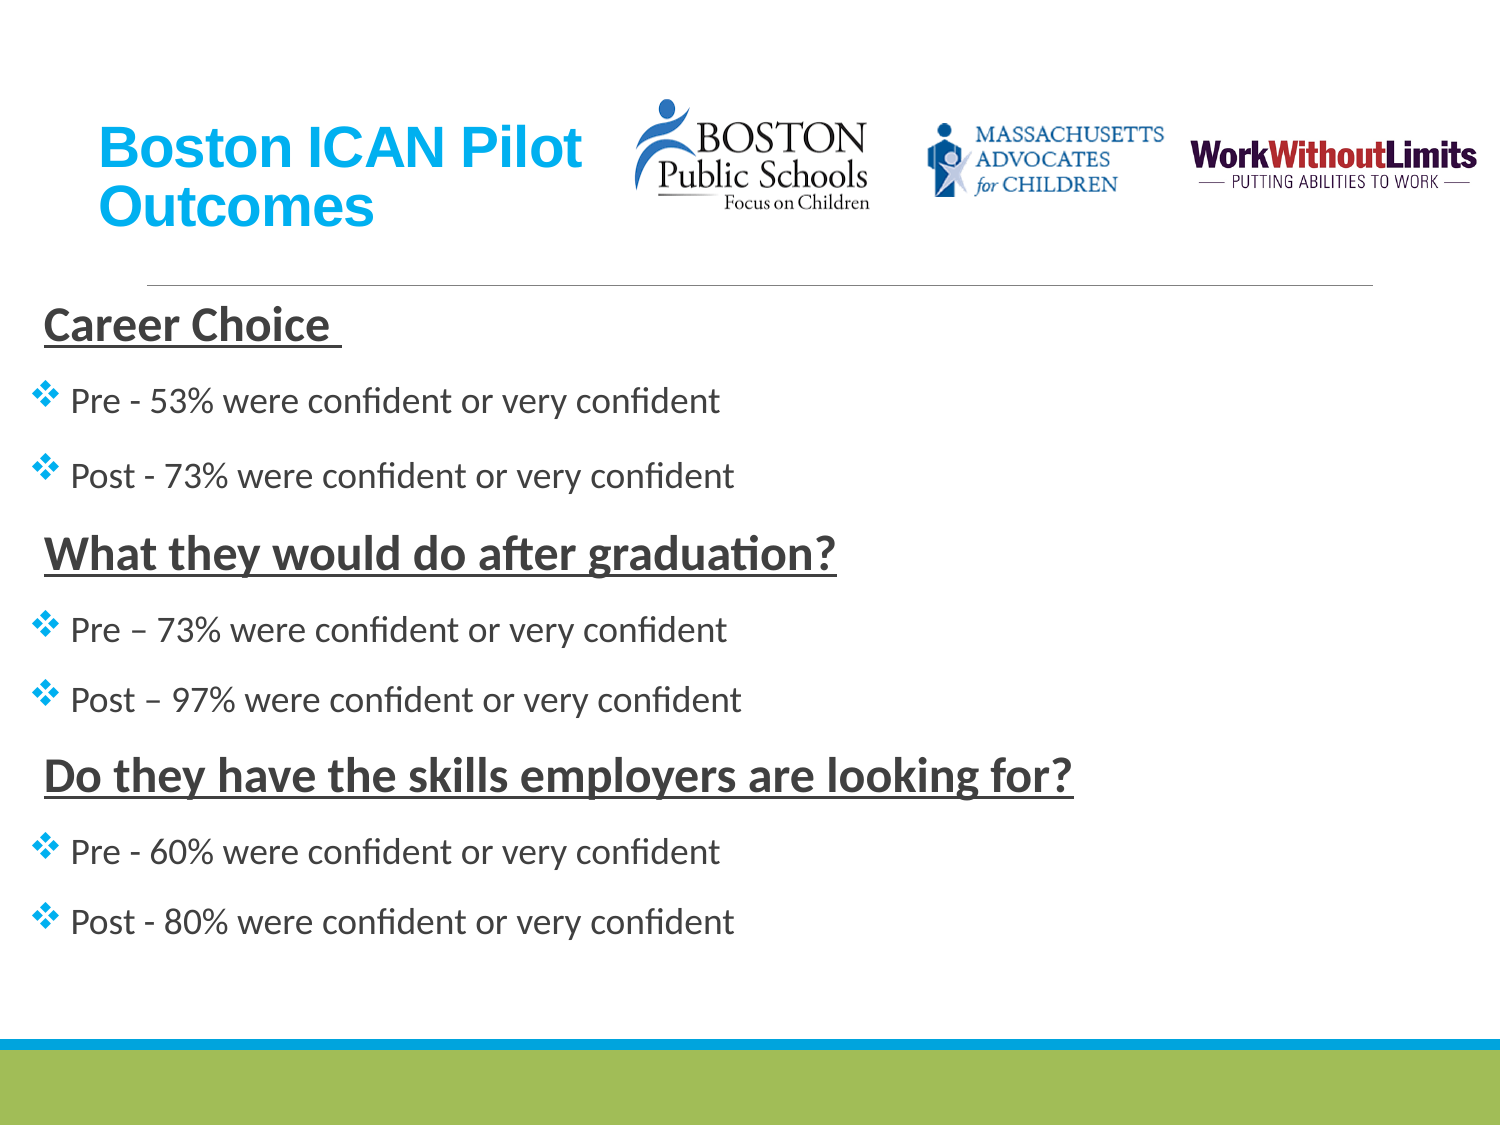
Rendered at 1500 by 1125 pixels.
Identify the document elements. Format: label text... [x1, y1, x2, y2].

list Career Choice Pre - 53% were confident or very confident Post - 73% were confident or very confident What they would do after graduation? Pre – 73% were confident or very confident Post – 97% were confident or very confident Do they have the skills employers are looking for? Pre - 60% were confident or very confident Post - 80% were confident or very confident [28, 290, 1470, 959]
picture [622, 62, 882, 258]
picture [925, 122, 1485, 198]
title Boston ICAN Pilot Outcomes [83, 107, 620, 247]
